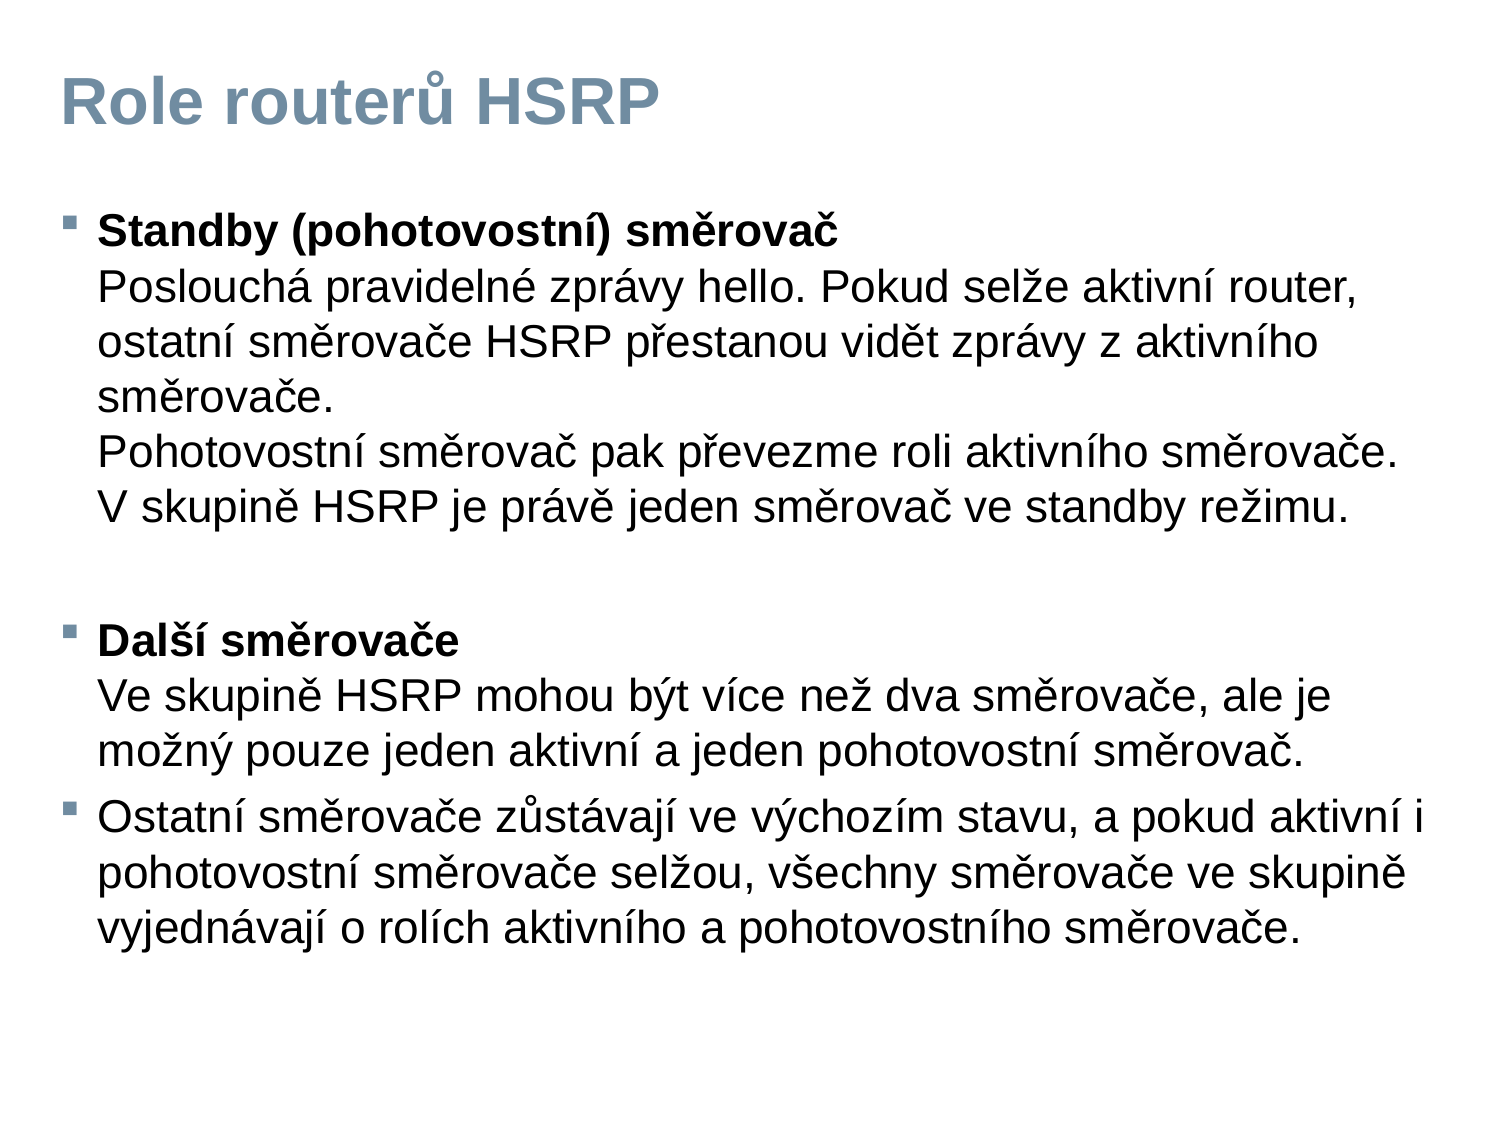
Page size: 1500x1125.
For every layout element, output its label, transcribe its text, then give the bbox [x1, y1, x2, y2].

title Role routerů HSRP [45, 59, 1444, 182]
list Standby (pohotovostní) směrovač Poslouchá pravidelné zprávy hello. Pokud selže aktivní router, ostatní směrovače HSRP přestanou vidět zprávy z aktivního směrovače. Pohotovostní směrovač pak převezme roli aktivního směrovače. V skupině HSRP je právě jeden směrovač ve standby režimu. Další směrovače Ve skupině HSRP mohou být více než dva směrovače, ale je možný pouze jeden aktivní a jeden pohotovostní směrovač. Ostatní směrovače zůstávají ve výchozím stavu, a pokud aktivní i pohotovostní směrovače selžou, všechny směrovače ve skupině vyjednávají o rolích aktivního a pohotovostního směrovače. [45, 193, 1444, 1037]
